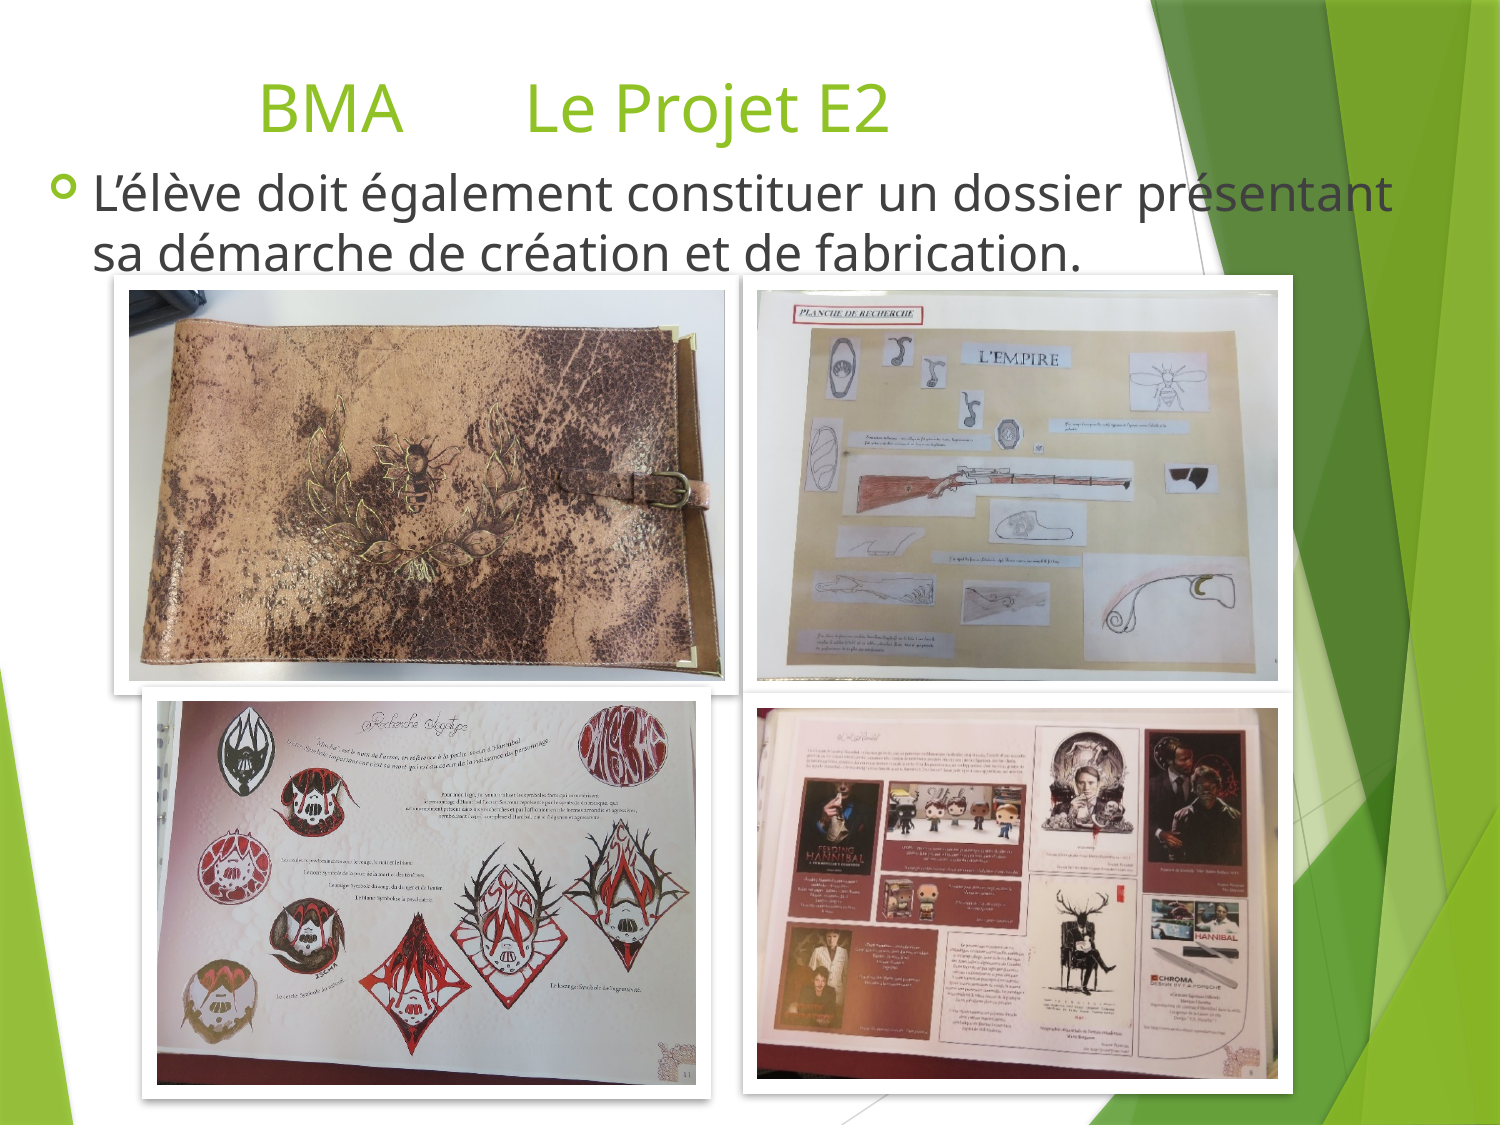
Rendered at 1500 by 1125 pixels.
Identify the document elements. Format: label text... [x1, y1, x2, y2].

picture [756, 706, 1279, 1080]
list L’élève doit également constituer un dossier présentant sa démarche de création et de fabrication. [33, 153, 1448, 904]
title BMA Le Projet E2 [41, 58, 1440, 153]
picture [156, 700, 697, 1086]
picture [127, 289, 725, 682]
picture [756, 289, 1279, 682]
